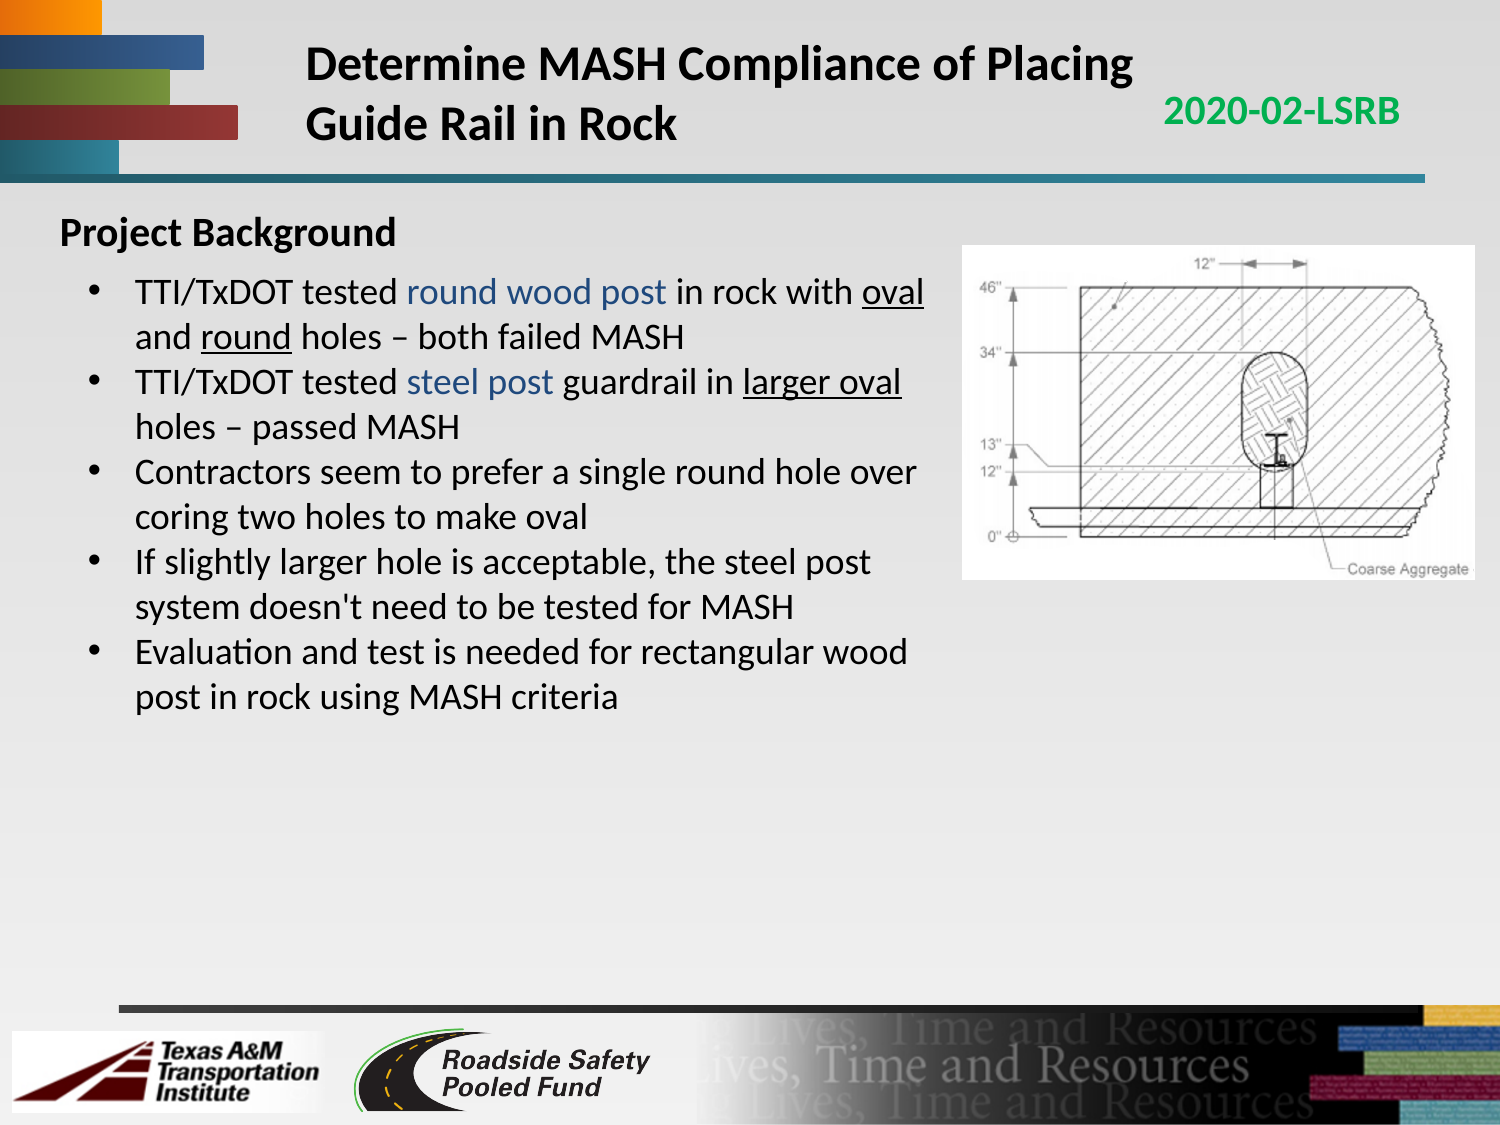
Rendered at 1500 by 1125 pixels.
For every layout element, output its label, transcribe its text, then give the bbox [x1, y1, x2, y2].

picture [962, 245, 1476, 581]
text_box 2020-02-LSRB [1137, 71, 1427, 125]
title Determine MASH Compliance of Placing Guide Rail in Rock [290, 22, 1191, 148]
picture [350, 1027, 654, 1113]
picture [696, 1005, 1500, 1125]
text_box Project Background TTI/TxDOT tested round wood post in rock with oval and round holes – both failed MASH TTI/TxDOT tested steel post guardrail in larger oval holes – passed MASH Contractors seem to prefer a single round hole over coring two holes to make oval If slightly larger hole is acceptable, the steel post system doesn't need to be tested for MASH Evaluation and test is needed for rectangular wood post in rock using MASH criteria [44, 196, 975, 888]
picture [12, 1031, 325, 1113]
